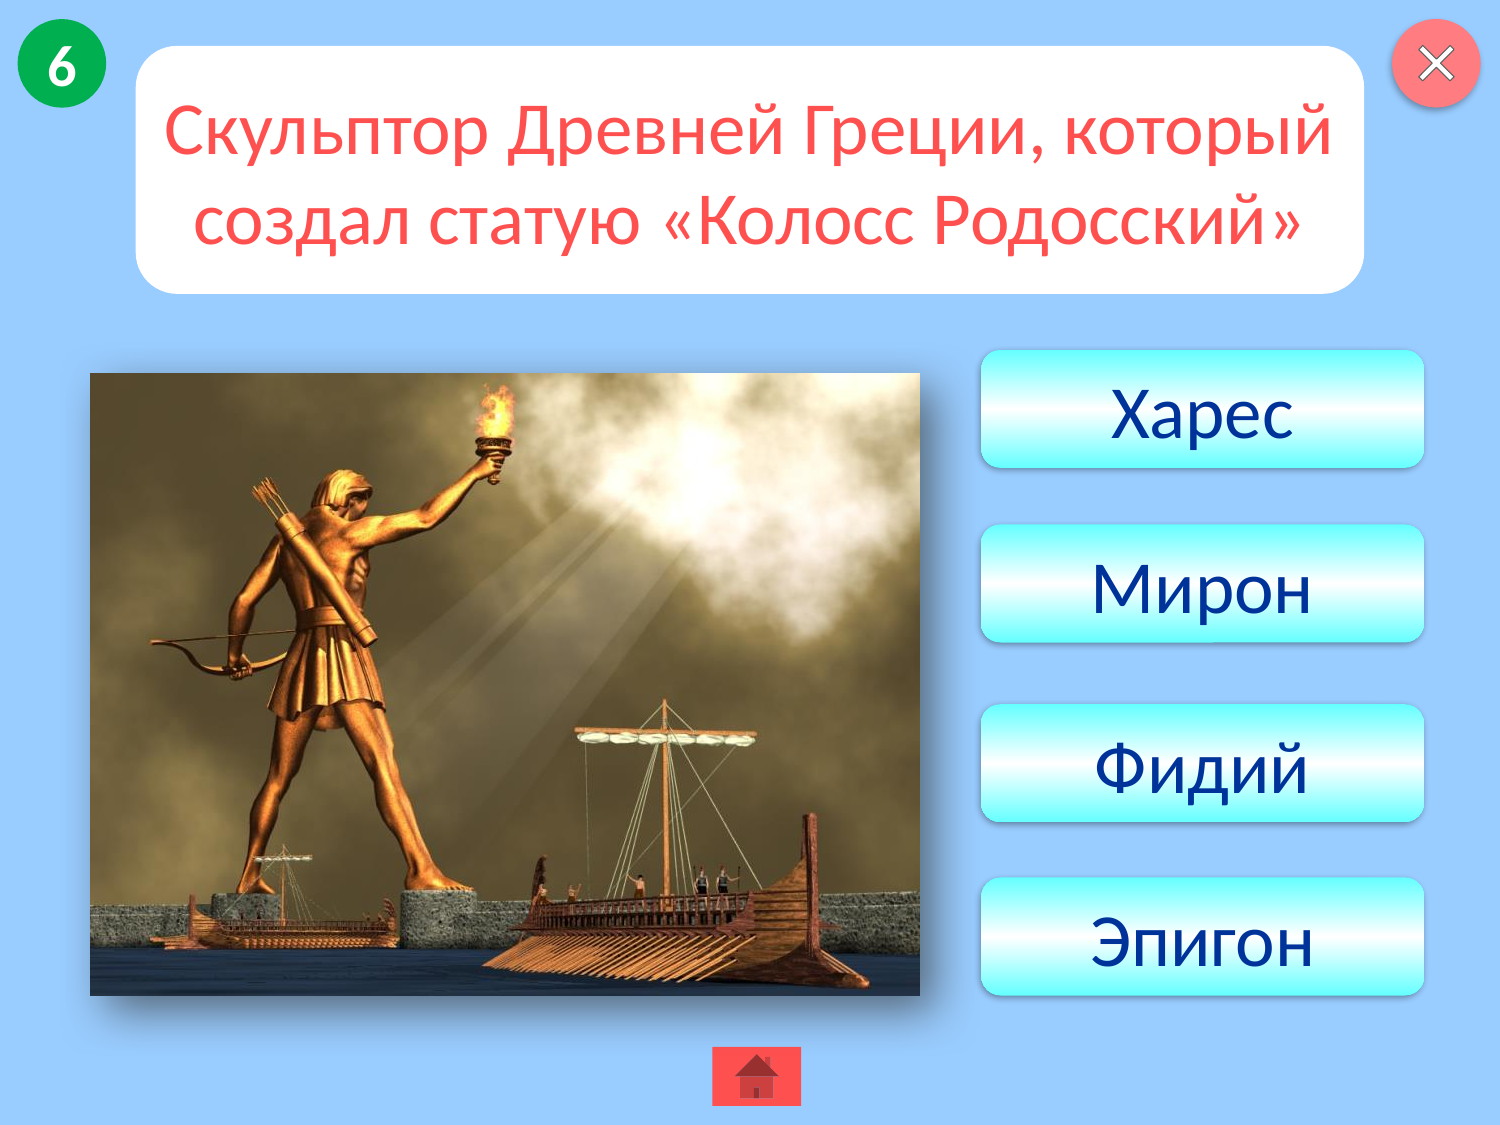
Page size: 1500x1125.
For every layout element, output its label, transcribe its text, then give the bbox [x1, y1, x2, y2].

text_box Скульптор Древней Греции, который создал статую «Колосс Родосский» [133, 43, 1367, 296]
text_box Харес [980, 349, 1425, 469]
text_box Мирон [980, 523, 1425, 644]
text_box Фидий [980, 703, 1425, 824]
picture [89, 373, 920, 996]
text_box Эпигон [980, 876, 1426, 997]
text_box 6 [15, 16, 109, 110]
